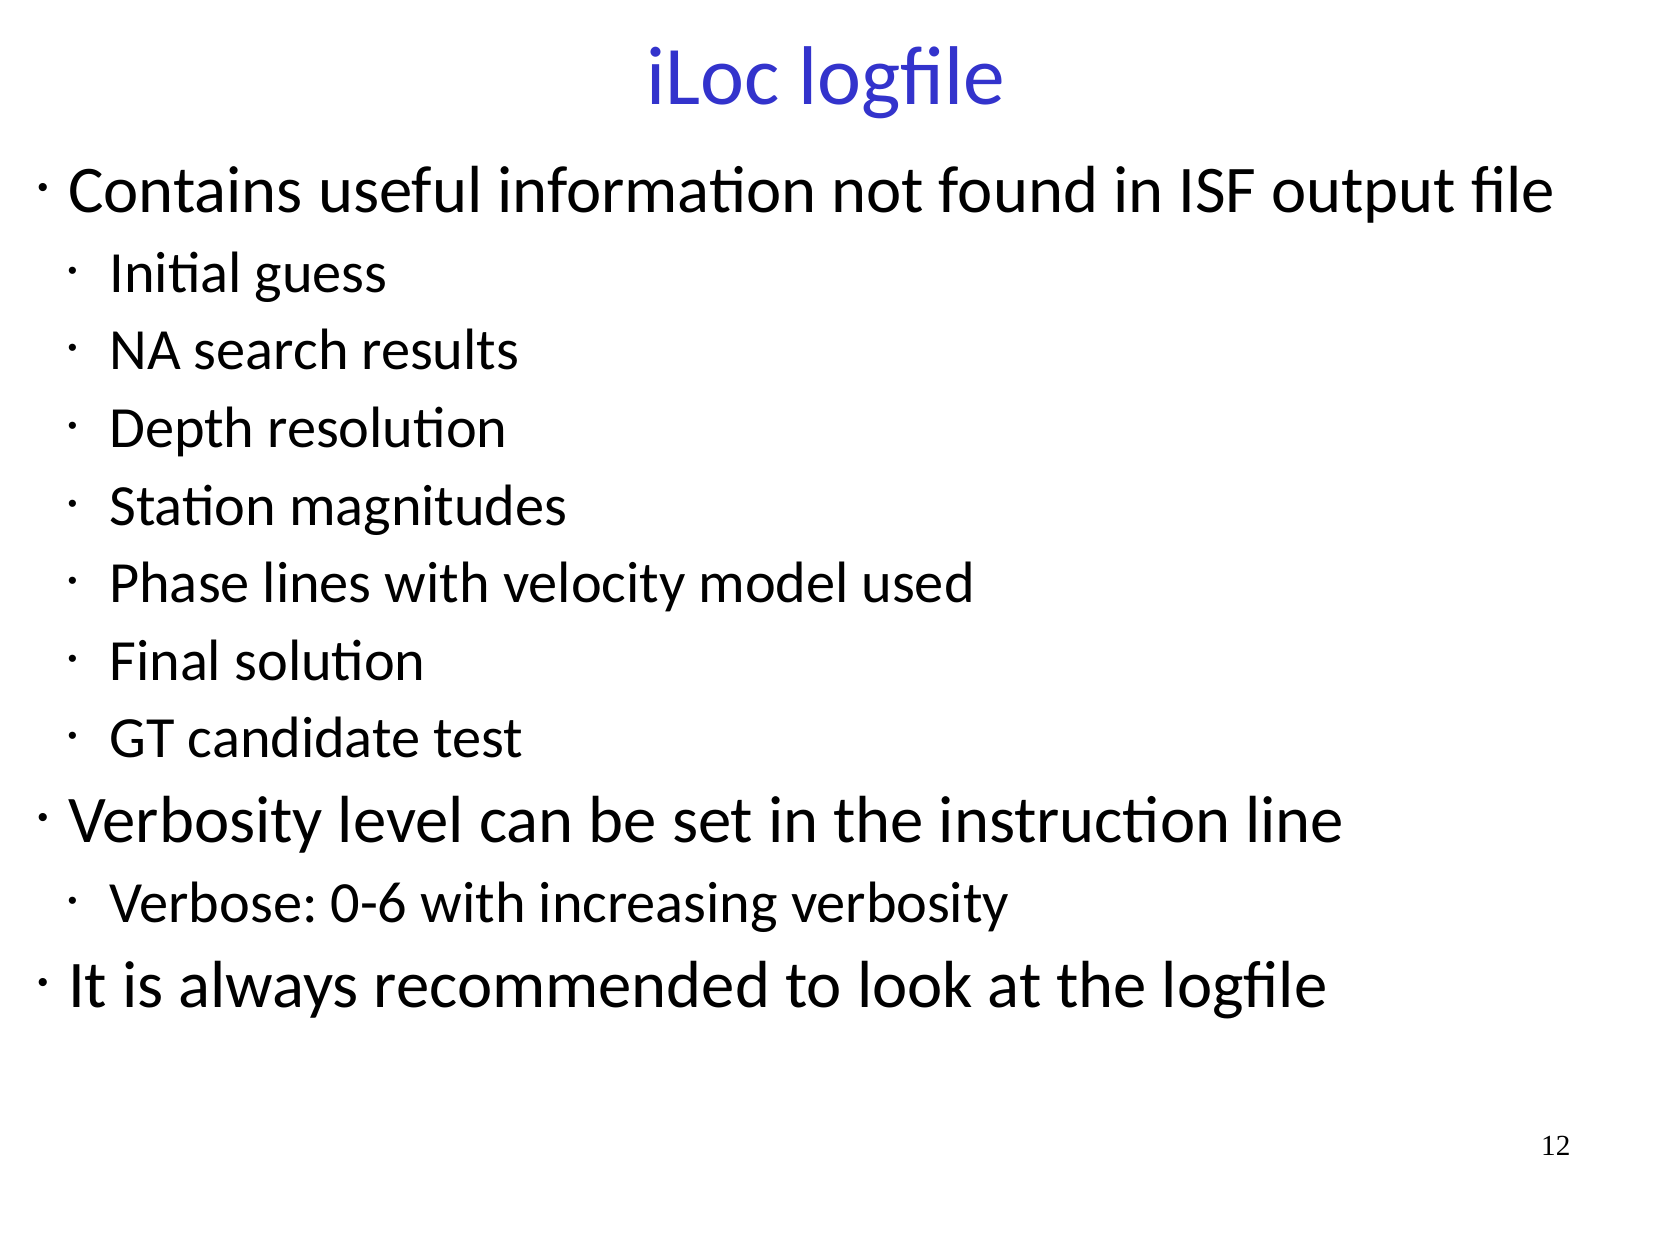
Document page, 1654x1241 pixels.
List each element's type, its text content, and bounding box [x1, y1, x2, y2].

title iLoc logfile [82, 17, 1570, 136]
text_box Contains useful information not found in ISF output file Initial guess NA search results Depth resolution Station magnitudes Phase lines with velocity model used Final solution GT candidate test Verbosity level can be set in the instruction line Verbose: 0-6 with increasing verbosity It is always recommended to look at the logfile [22, 145, 1651, 1030]
slide_number 12 [1185, 1129, 1571, 1215]
